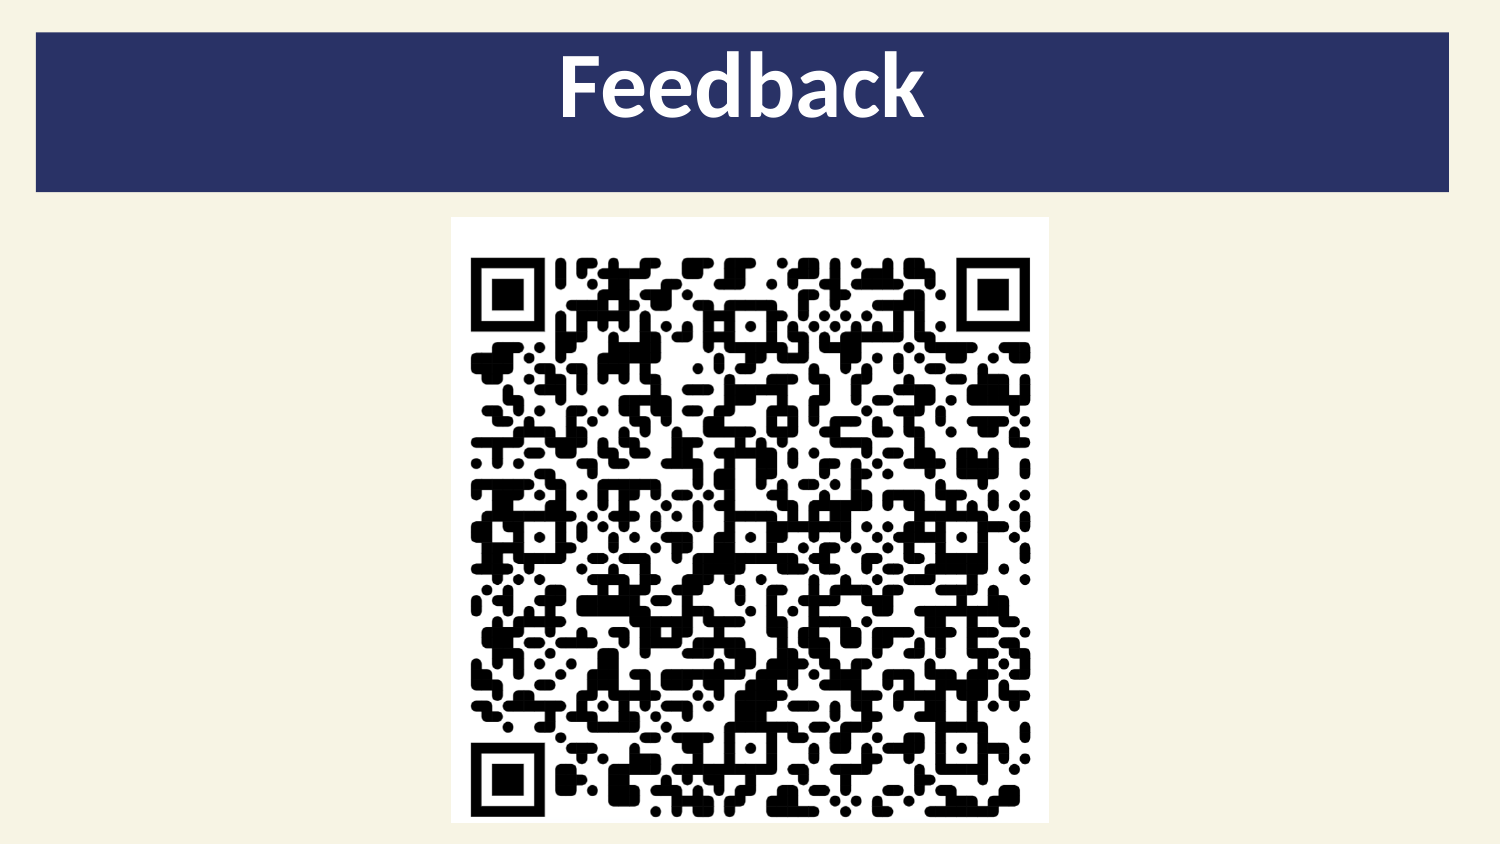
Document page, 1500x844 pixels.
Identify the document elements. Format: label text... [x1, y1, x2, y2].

picture [451, 216, 1049, 823]
title Feedback [35, 32, 1449, 193]
